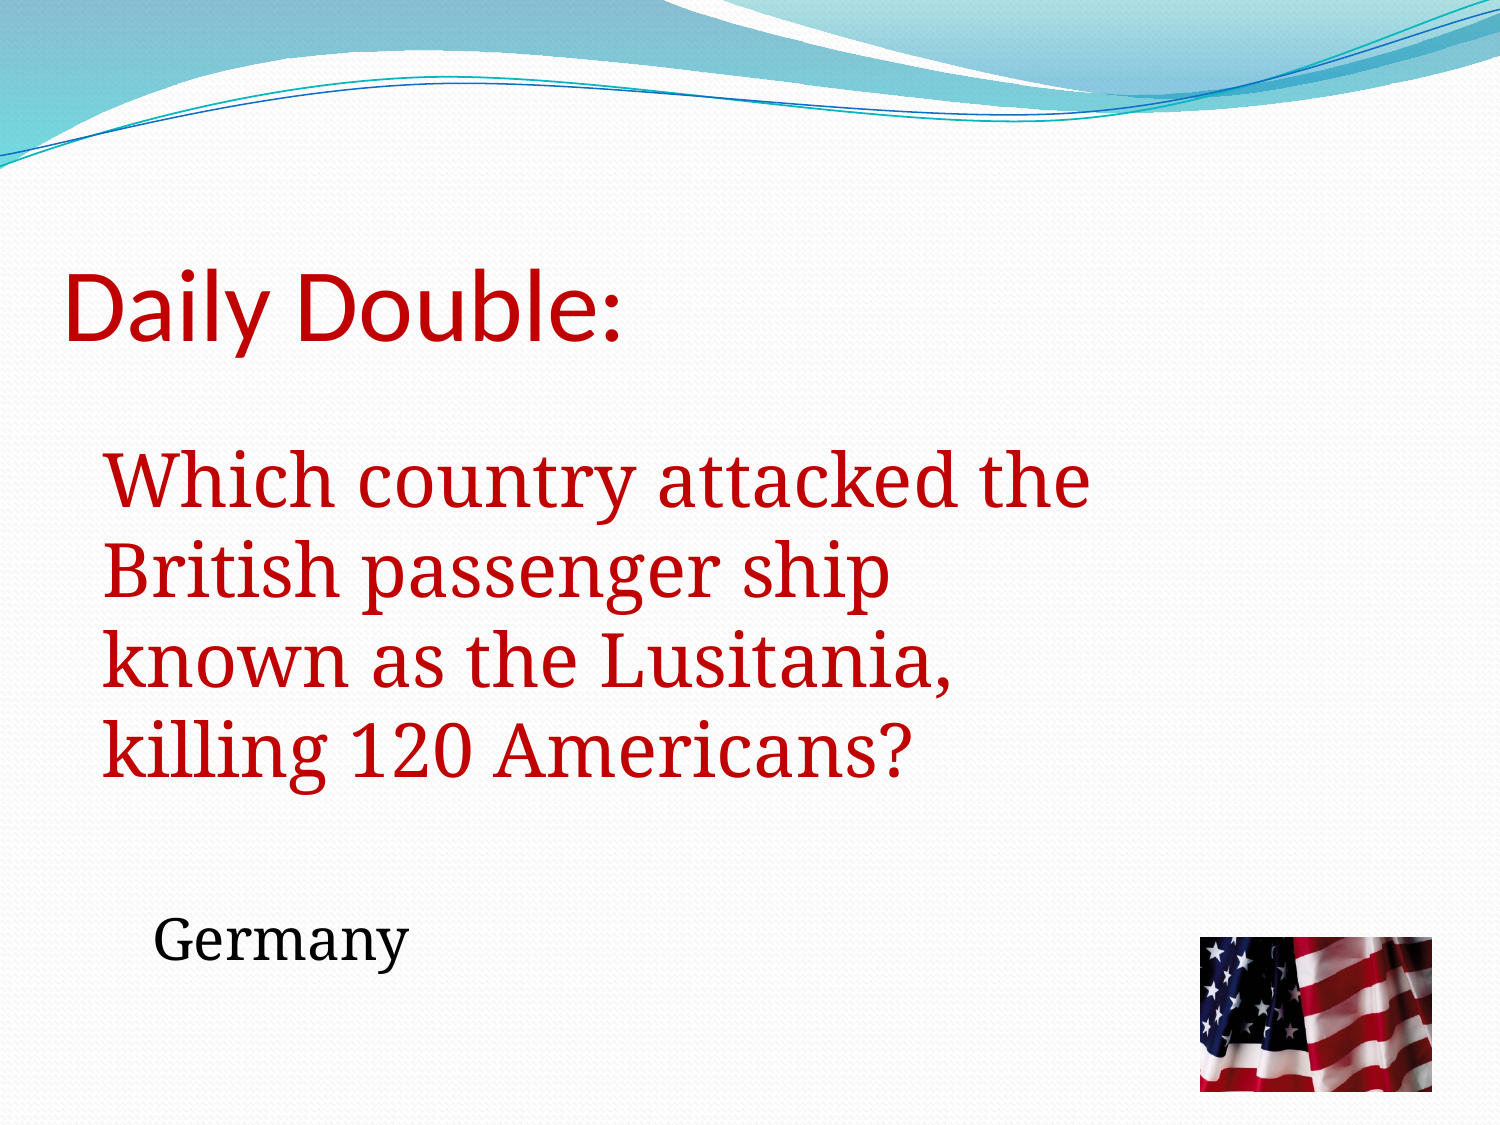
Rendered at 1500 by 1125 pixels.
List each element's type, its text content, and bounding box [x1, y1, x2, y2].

picture [1199, 937, 1432, 1092]
title Daily Double: [62, 174, 1413, 363]
text_box Which country attacked the British passenger ship known as the Lusitania, killing 120 Americans? [87, 424, 1175, 800]
text_box Germany [137, 894, 763, 980]
